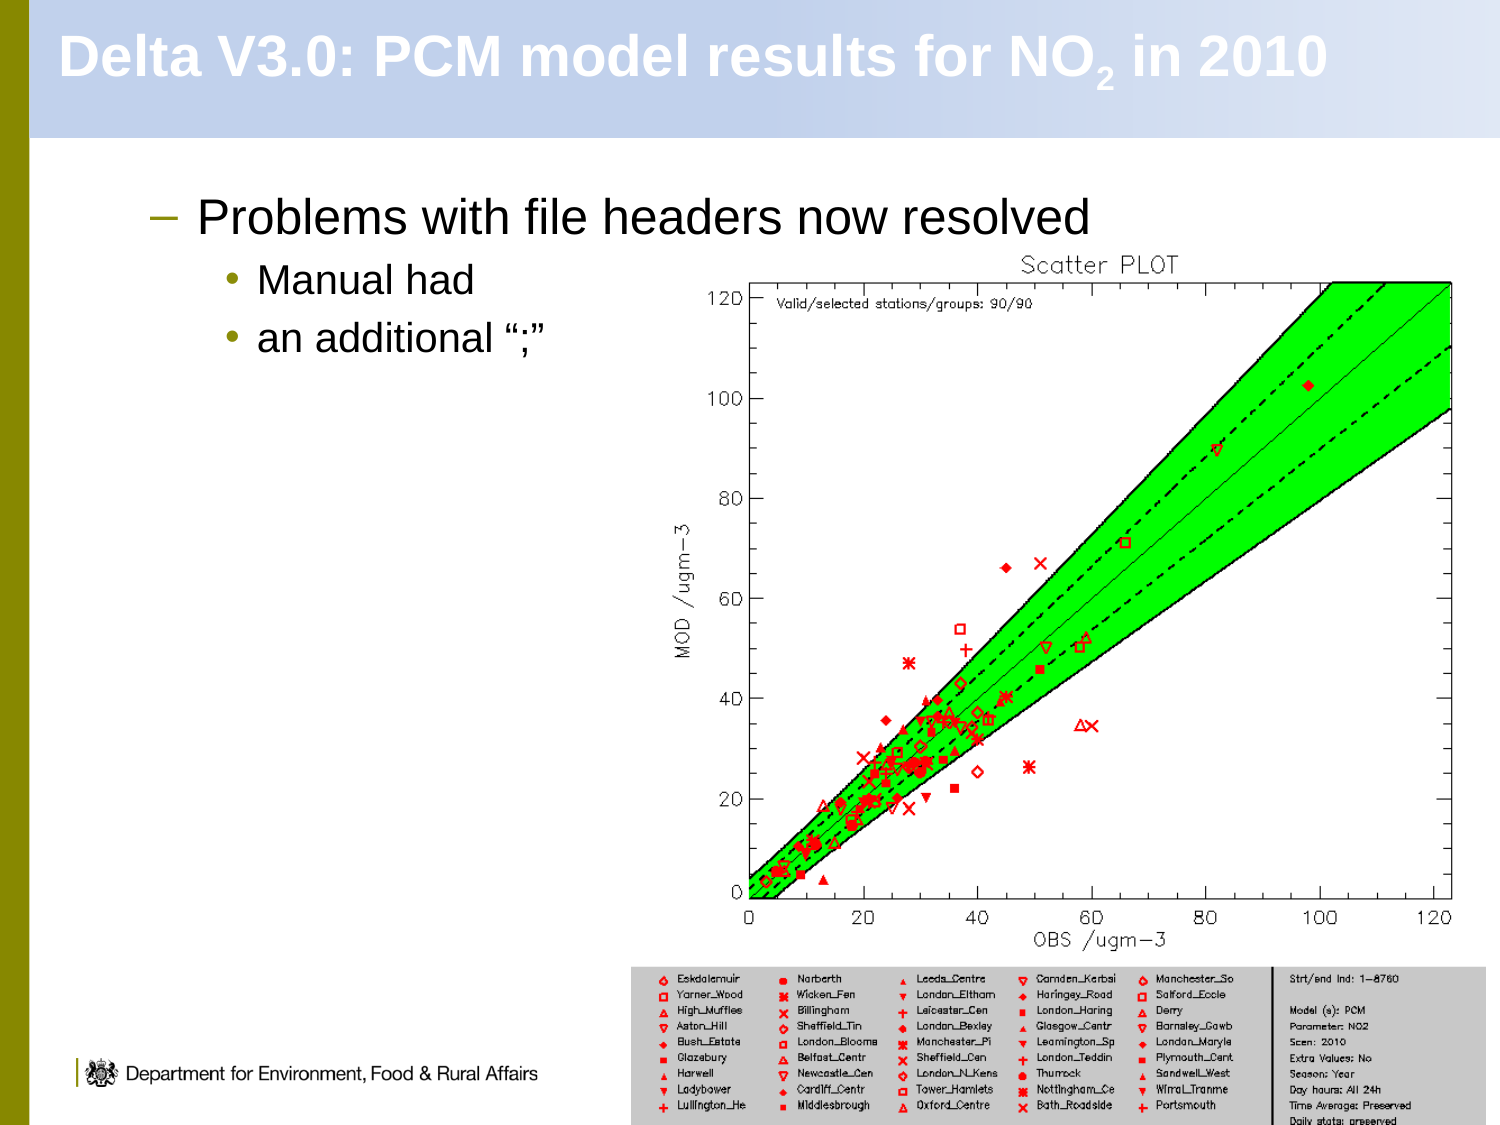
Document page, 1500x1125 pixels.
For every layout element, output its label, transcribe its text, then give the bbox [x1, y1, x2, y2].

title Delta V3.0: PCM model results for NO2 in 2010 [29, 0, 1500, 138]
list Problems with file headers now resolved Manual had an additional “;” [74, 184, 1426, 1006]
picture [631, 249, 1486, 1125]
picture [76, 1058, 538, 1087]
